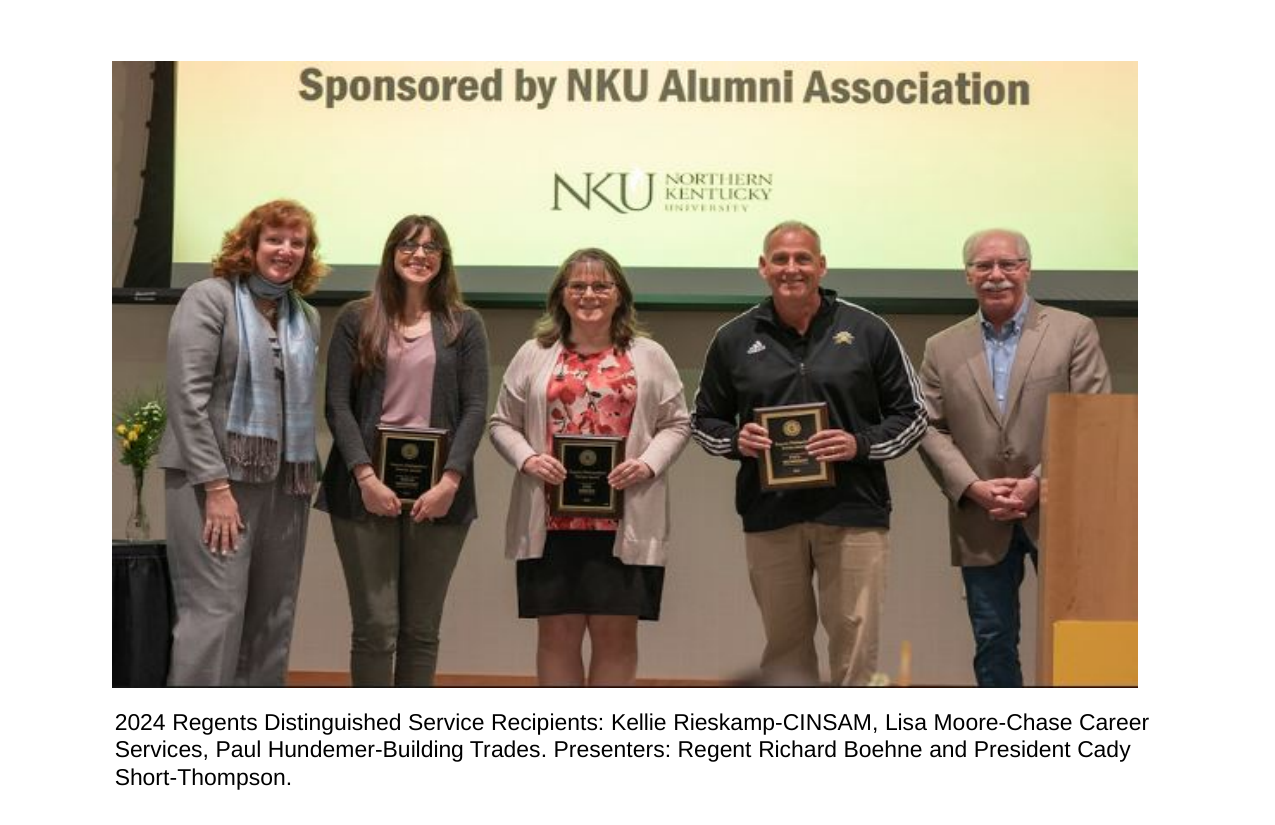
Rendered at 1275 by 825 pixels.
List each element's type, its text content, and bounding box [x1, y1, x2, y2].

text_box 2024 Regents Distinguished Service Recipients: Kellie Rieskamp-CINSAM, Lisa Moore-Chase Career Services, Paul Hundemer-Building Trades. Presenters: Regent Richard Boehne and President Cady Short-Thompson. [99, 699, 1175, 798]
picture [112, 61, 1138, 688]
